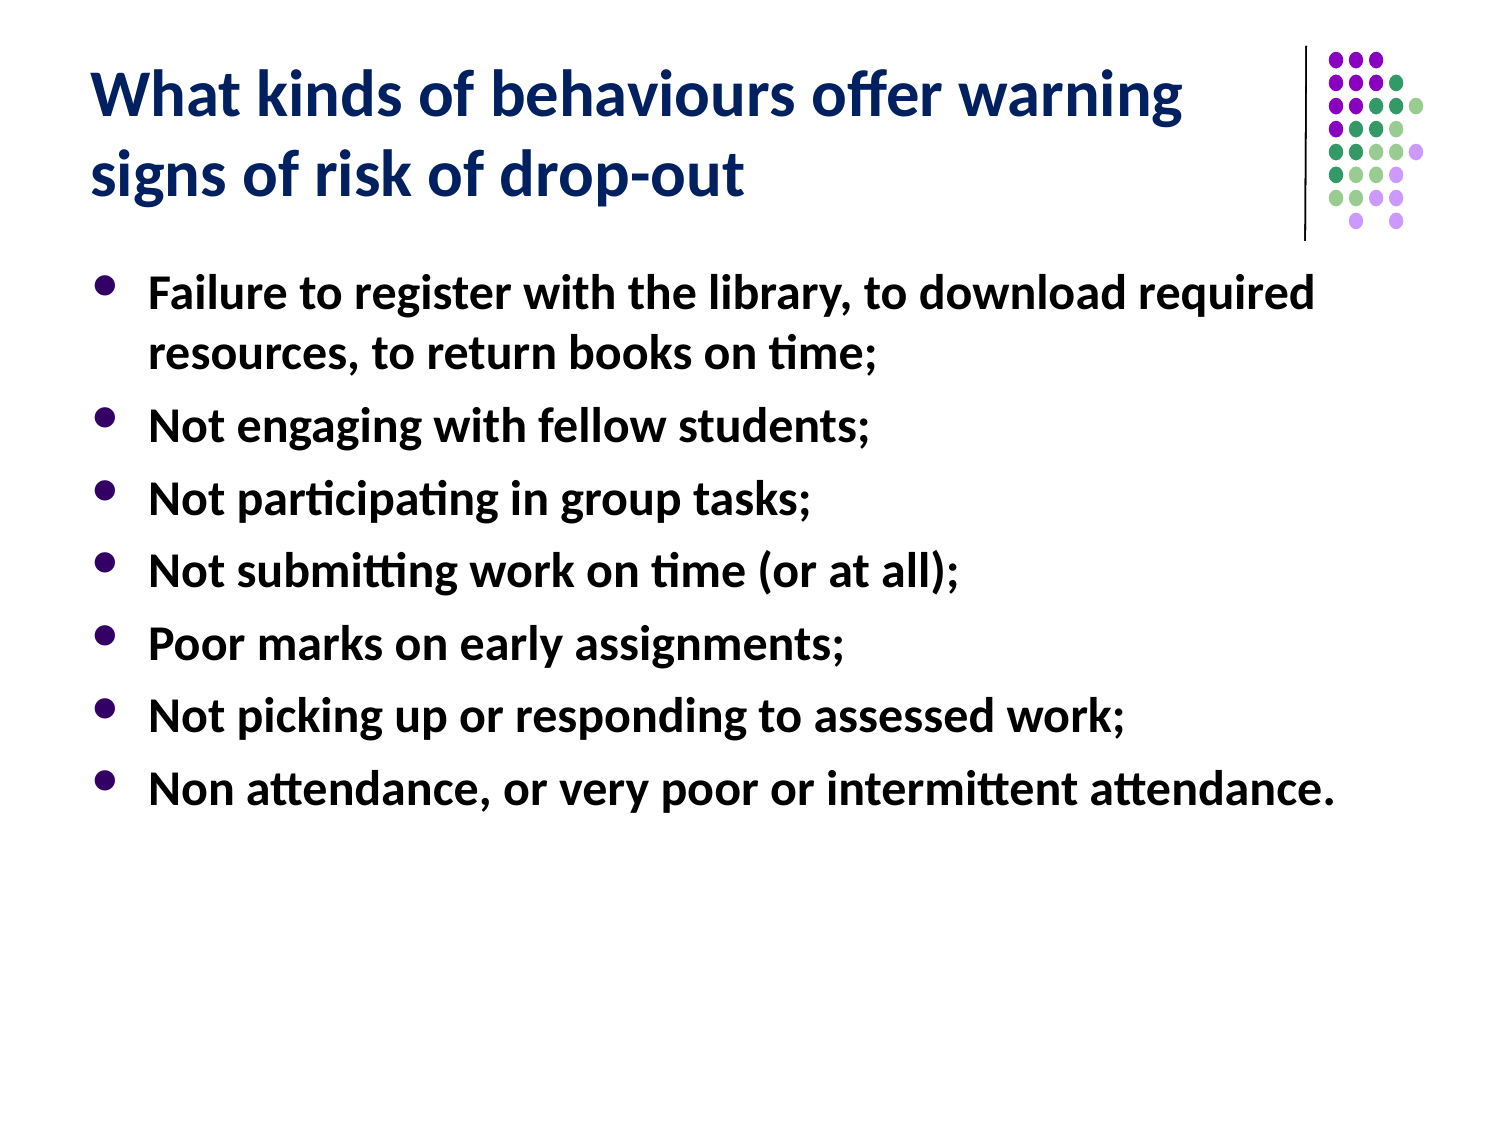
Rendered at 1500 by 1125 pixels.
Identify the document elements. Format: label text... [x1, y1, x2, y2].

title What kinds of behaviours offer warning signs of risk of drop-out [75, 40, 1313, 218]
list Failure to register with the library, to download required resources, to return books on time; Not engaging with fellow students; Not participating in group tasks; Not submitting work on time (or at all); Poor marks on early assignments; Not picking up or responding to assessed work; Non attendance, or very poor or intermittent attendance. [76, 252, 1427, 1039]
